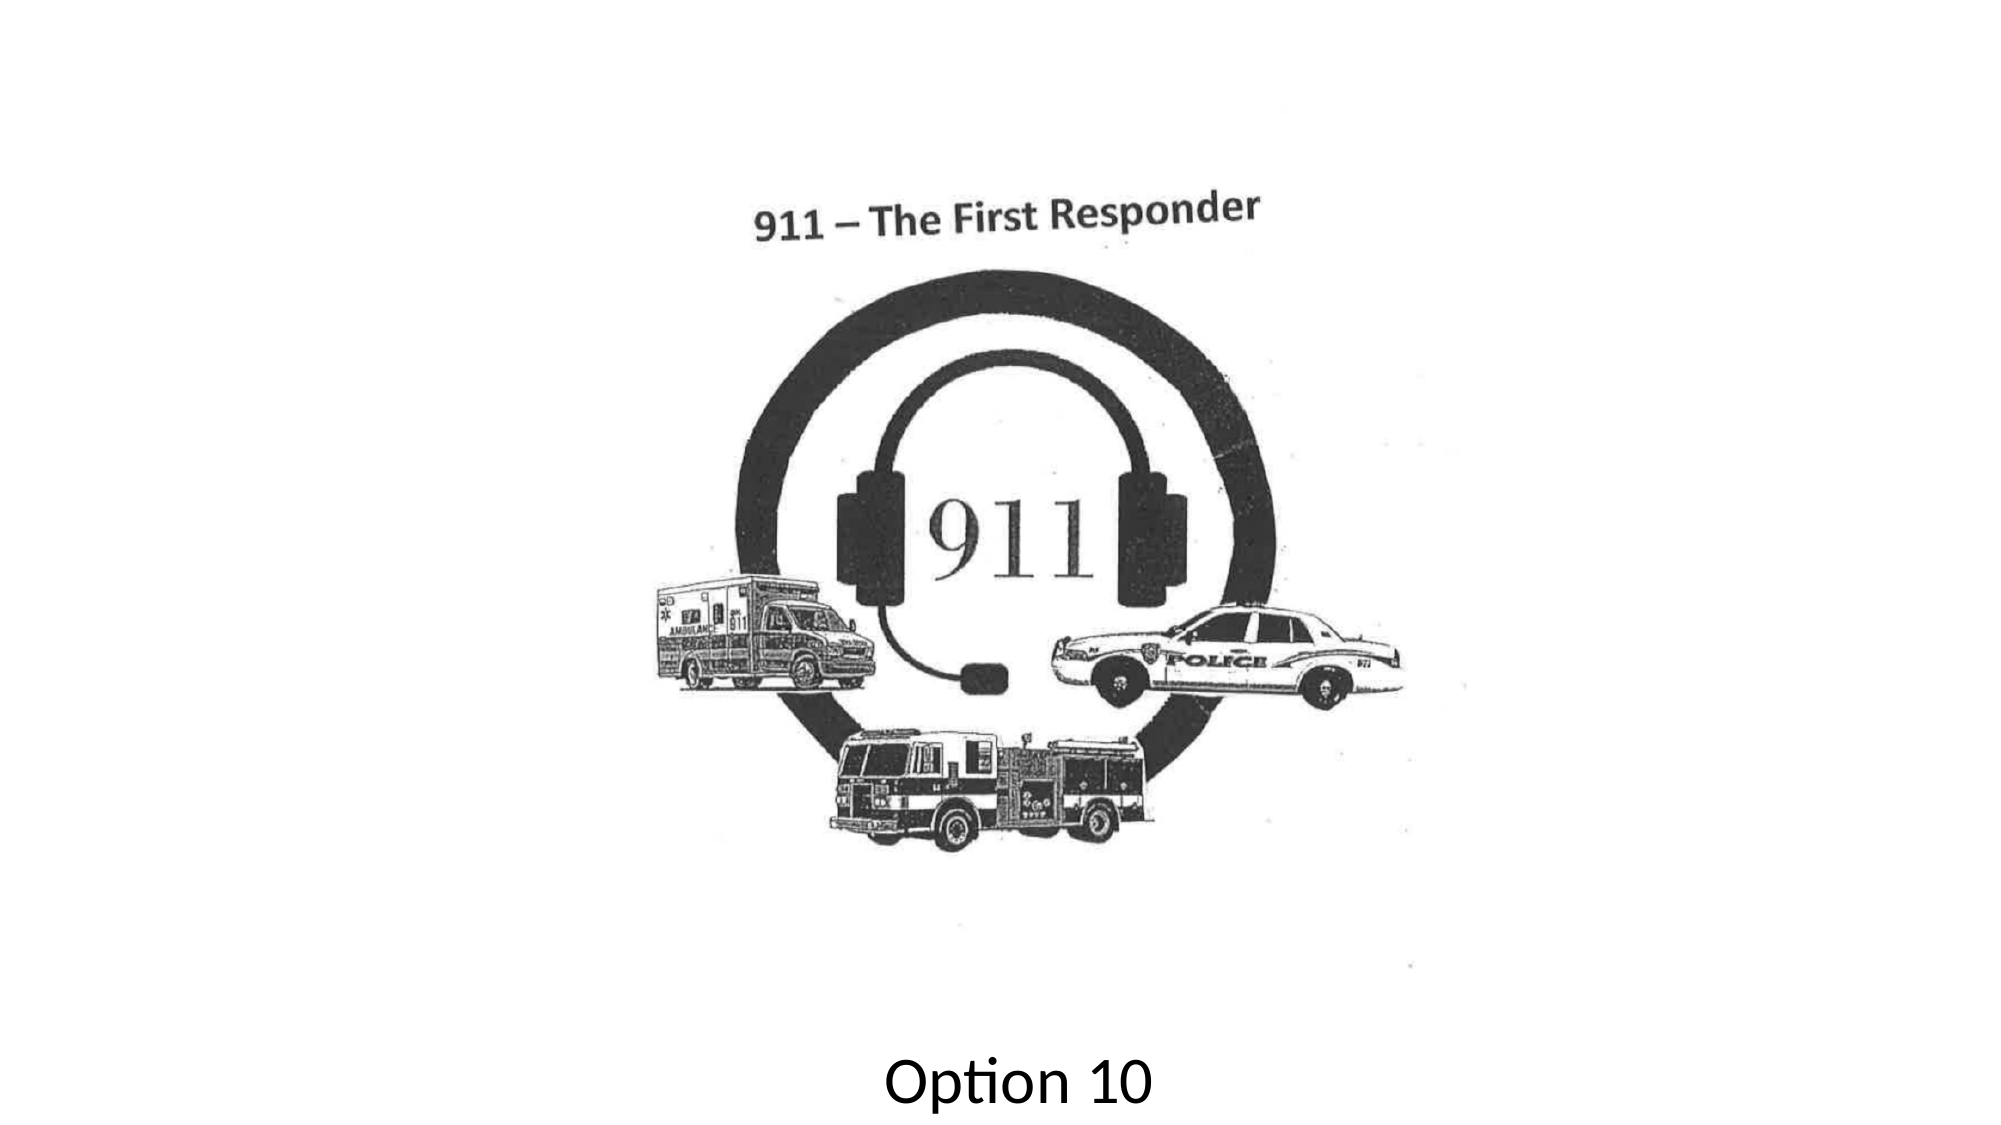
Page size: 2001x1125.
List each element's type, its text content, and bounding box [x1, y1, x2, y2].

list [574, 94, 1468, 994]
text_box Option 10 [870, 1029, 1173, 1124]
